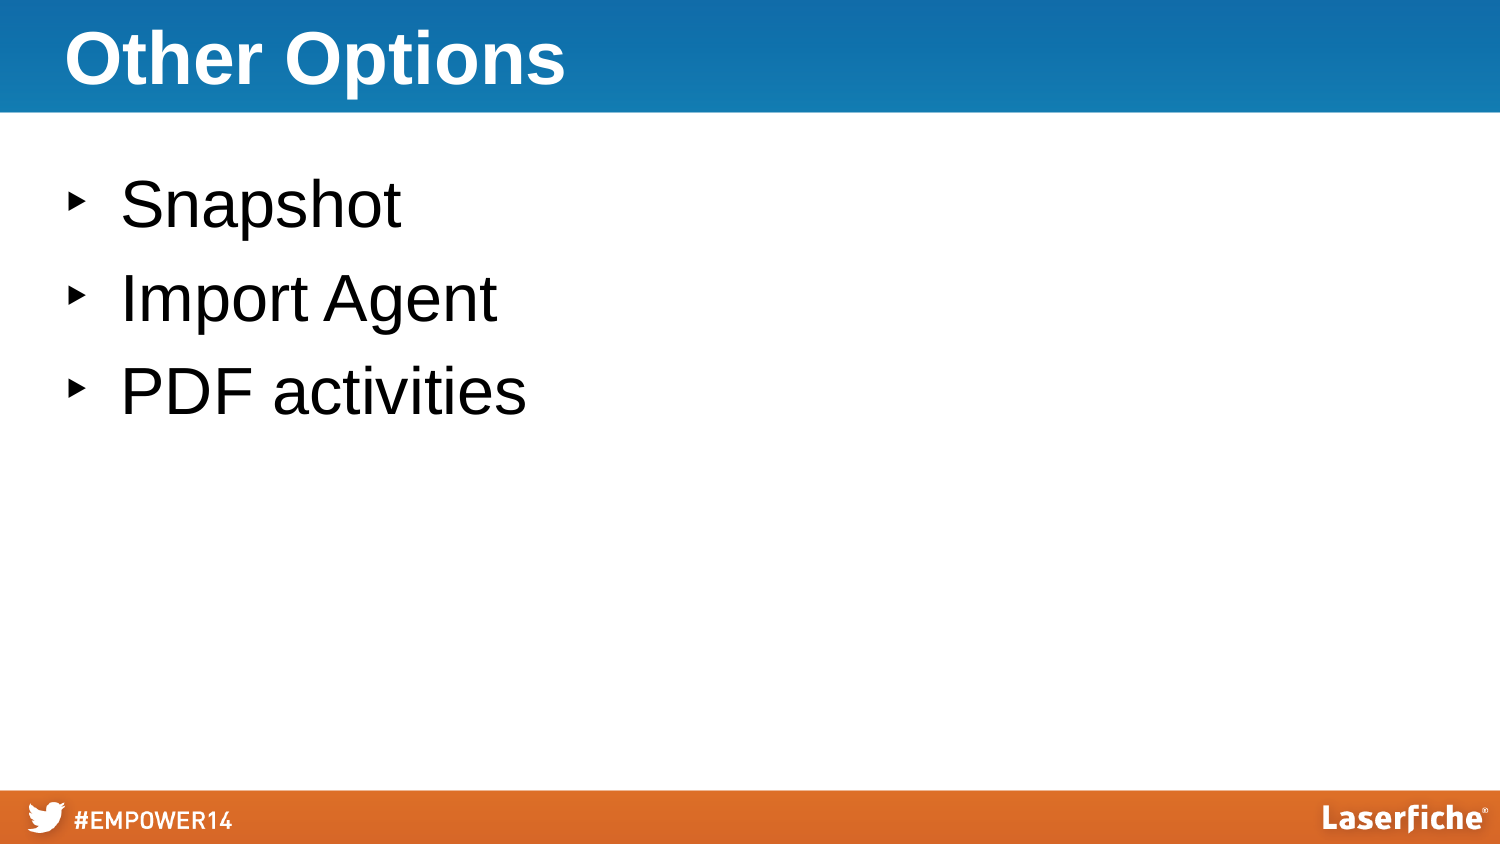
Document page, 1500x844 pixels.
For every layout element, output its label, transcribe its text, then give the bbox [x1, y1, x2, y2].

title Other Options [49, 0, 1400, 110]
picture [0, 0, 1500, 844]
list Snapshot Import Agent PDF activities [49, 153, 1400, 736]
